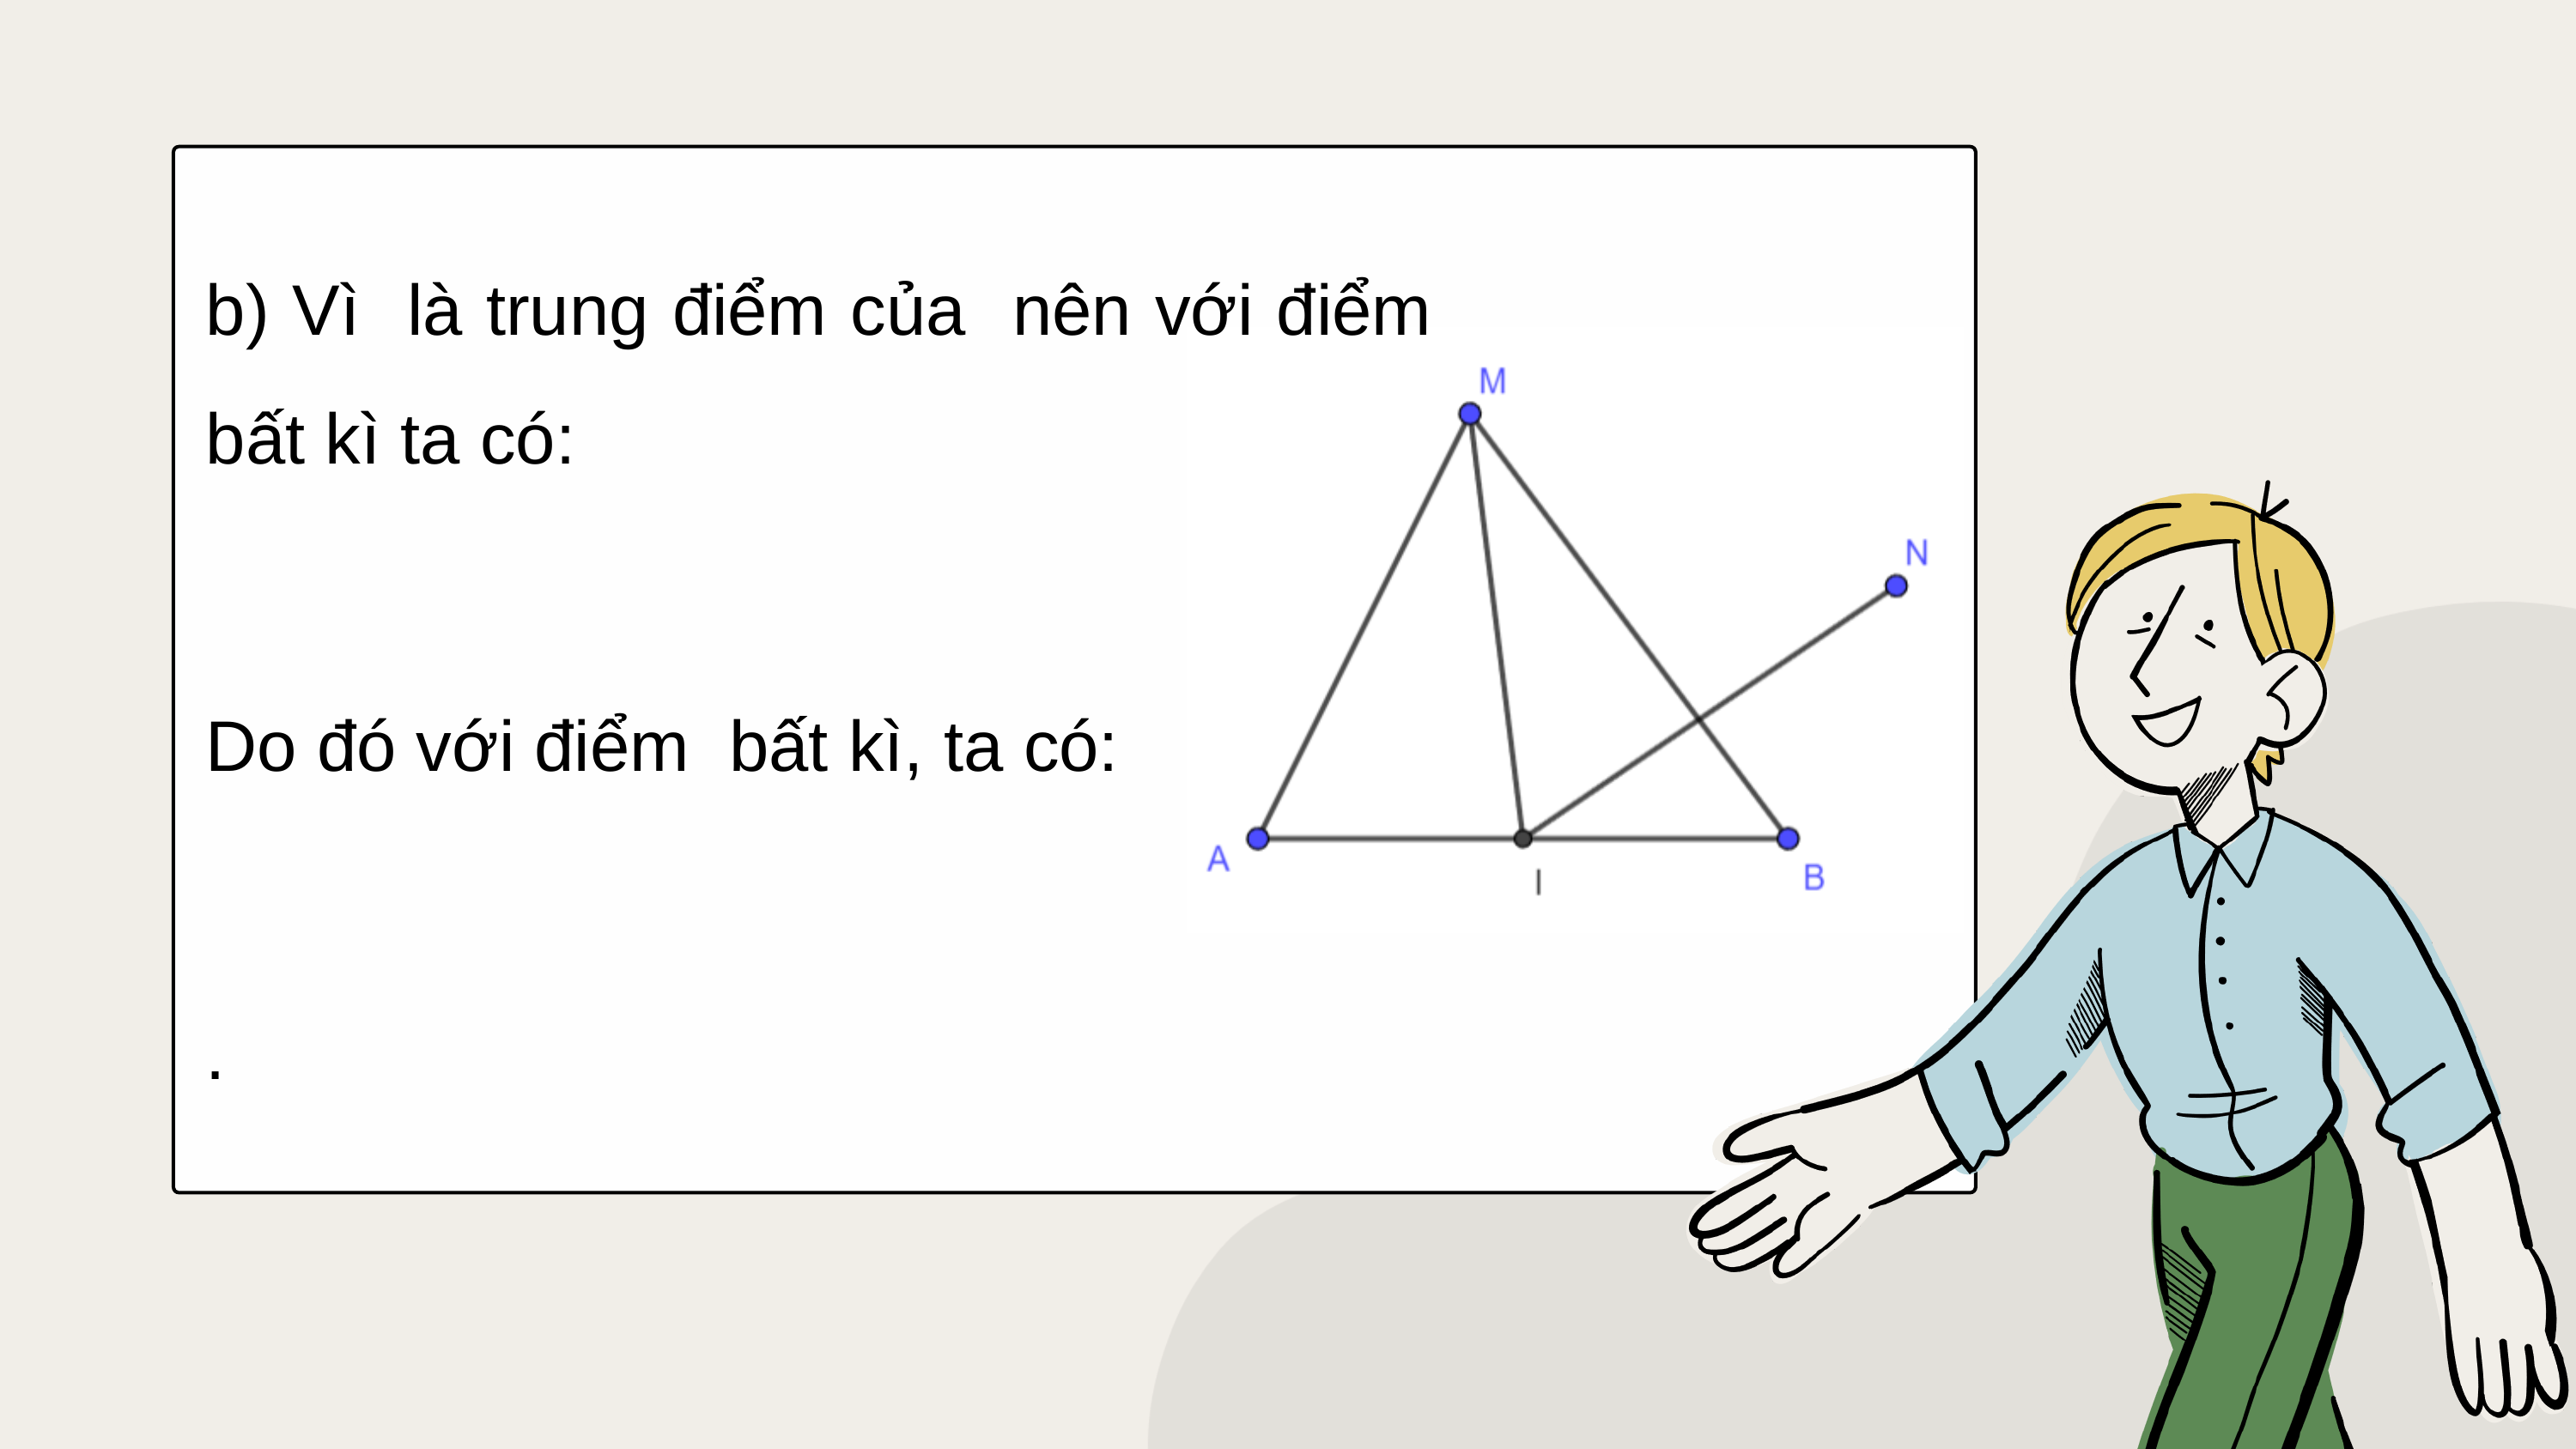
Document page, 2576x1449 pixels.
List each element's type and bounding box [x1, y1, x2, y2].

text_box [171, 144, 1978, 1195]
picture [1139, 326, 2576, 1449]
